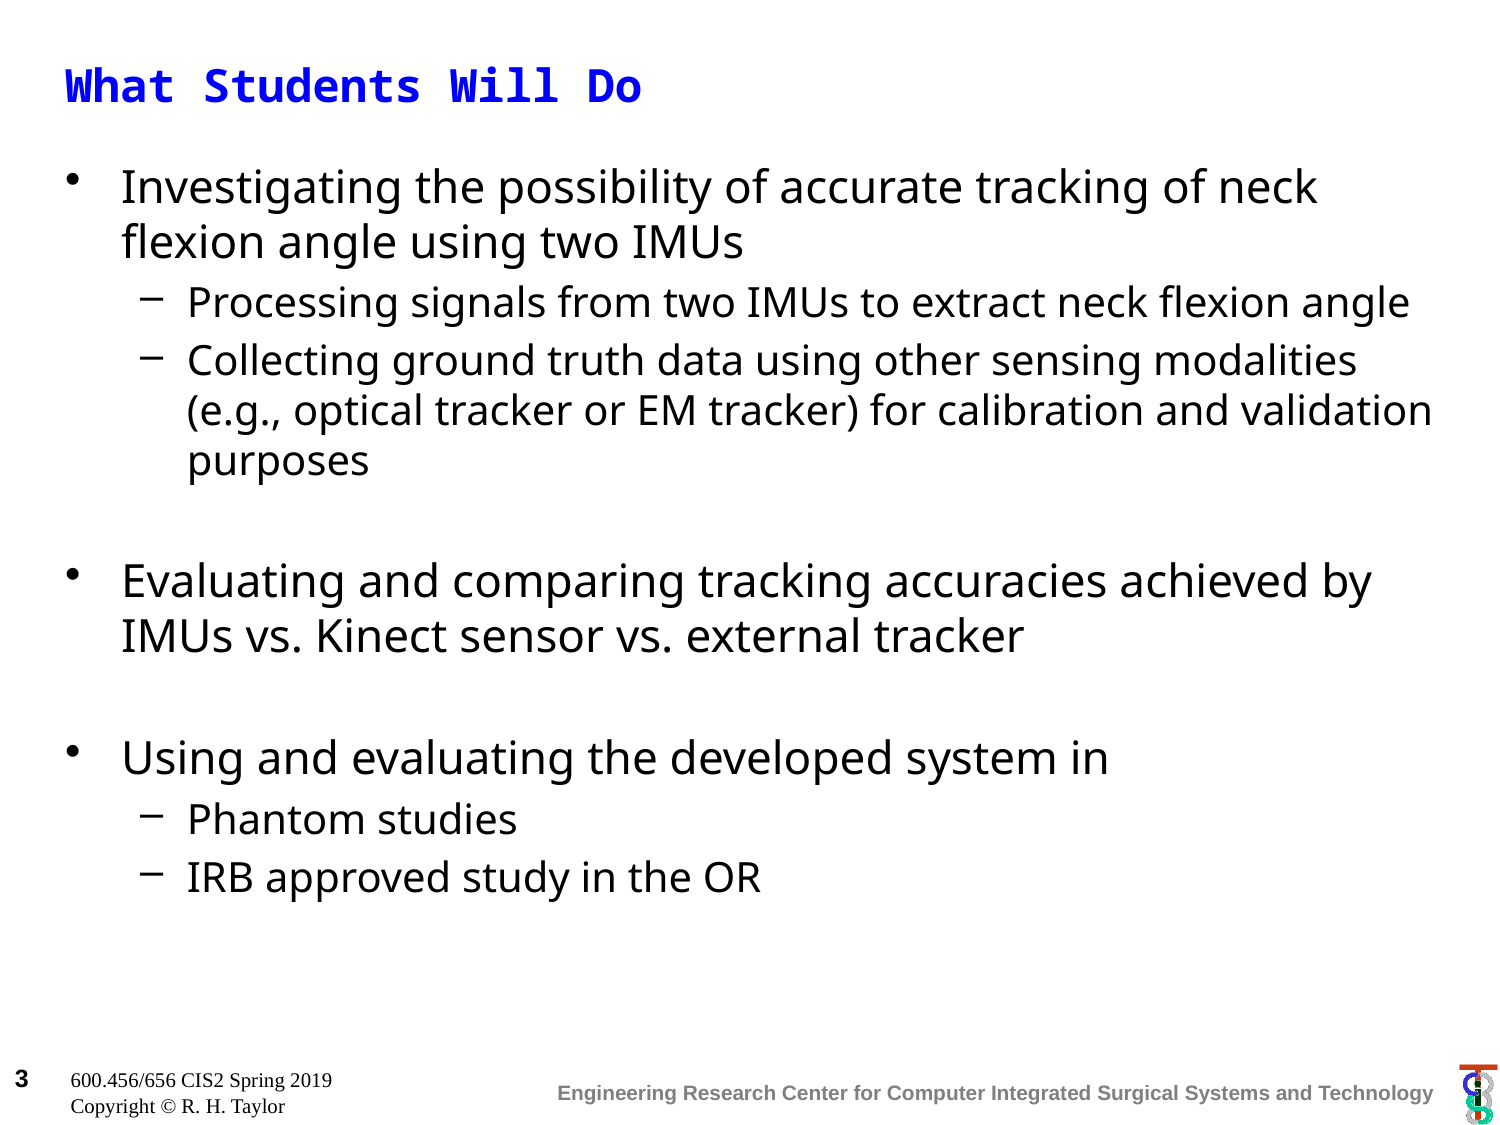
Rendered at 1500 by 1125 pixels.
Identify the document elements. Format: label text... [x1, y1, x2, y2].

picture [1455, 1062, 1500, 1125]
title What Students Will Do [49, 37, 1463, 138]
list Investigating the possibility of accurate tracking of neck flexion angle using two IMUs Processing signals from two IMUs to extract neck flexion angle Collecting ground truth data using other sensing modalities (e.g., optical tracker or EM tracker) for calibration and validation purposes Evaluating and comparing tracking accuracies achieved by IMUs vs. Kinect sensor vs. external tracker Using and evaluating the developed system in Phantom studies IRB approved study in the OR [49, 149, 1451, 1051]
